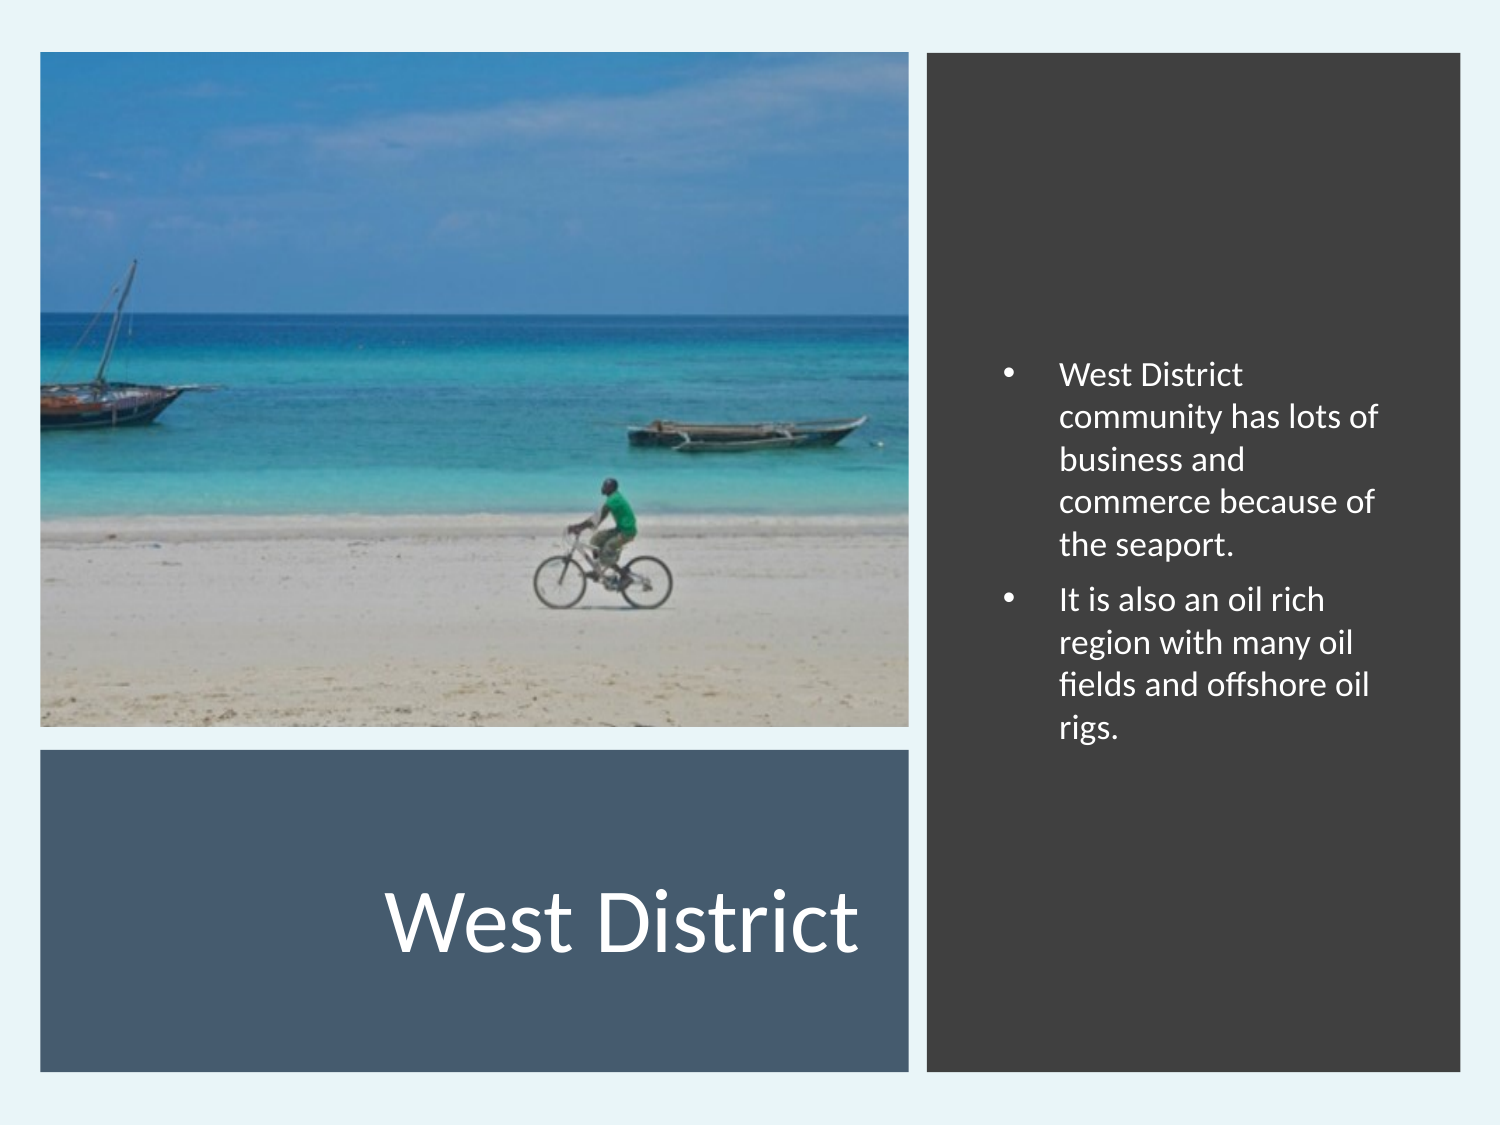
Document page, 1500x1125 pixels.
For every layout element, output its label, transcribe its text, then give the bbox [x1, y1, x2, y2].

list West District community has lots of business and commerce because of the seaport. It is also an oil rich region with many oil fields and offshore oil rigs. [987, 150, 1410, 947]
picture [40, 52, 909, 727]
title West District [64, 782, 876, 1049]
text_box [925, 51, 1462, 1074]
text_box [38, 748, 911, 1074]
